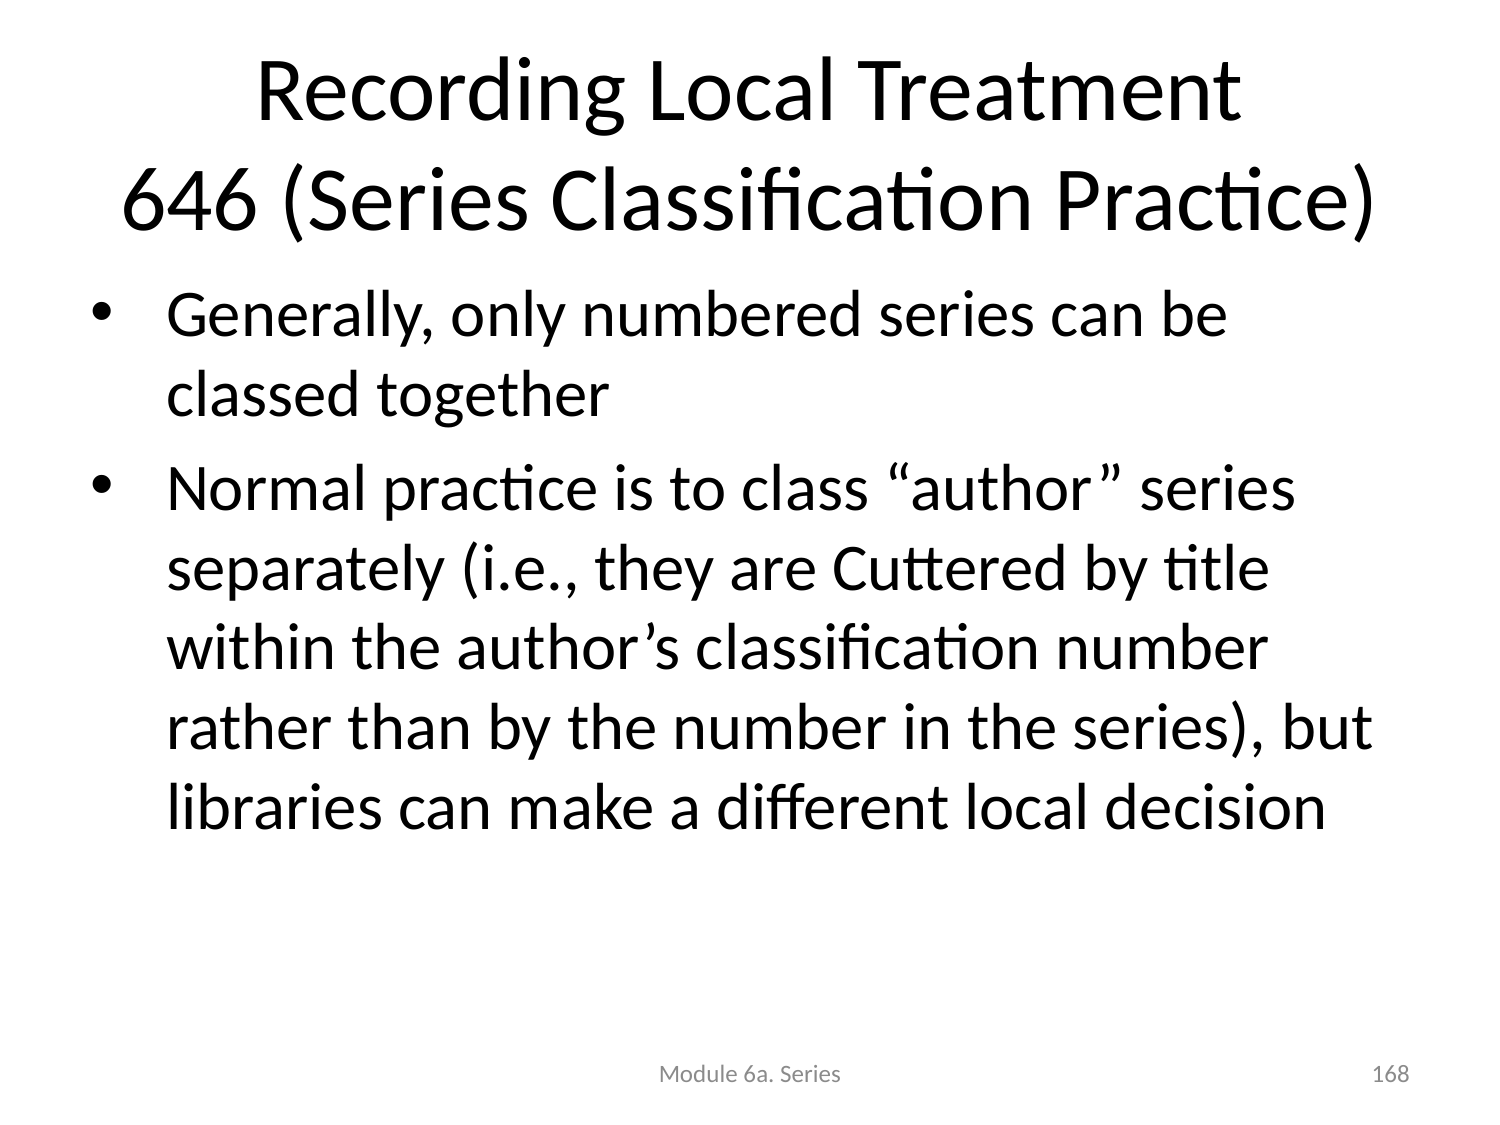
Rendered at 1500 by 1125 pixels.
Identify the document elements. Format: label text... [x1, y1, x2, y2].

title Recording Local Treatment 646 (Series Classification Practice) [74, 44, 1426, 233]
slide_number 168 [1074, 1042, 1425, 1103]
list Generally, only numbered series can be classed together Normal practice is to class “author” series separately (i.e., they are Cuttered by title within the author’s classification number rather than by the number in the series), but libraries can make a different local decision [74, 262, 1426, 1006]
footer Module 6a. Series [512, 1042, 988, 1103]
